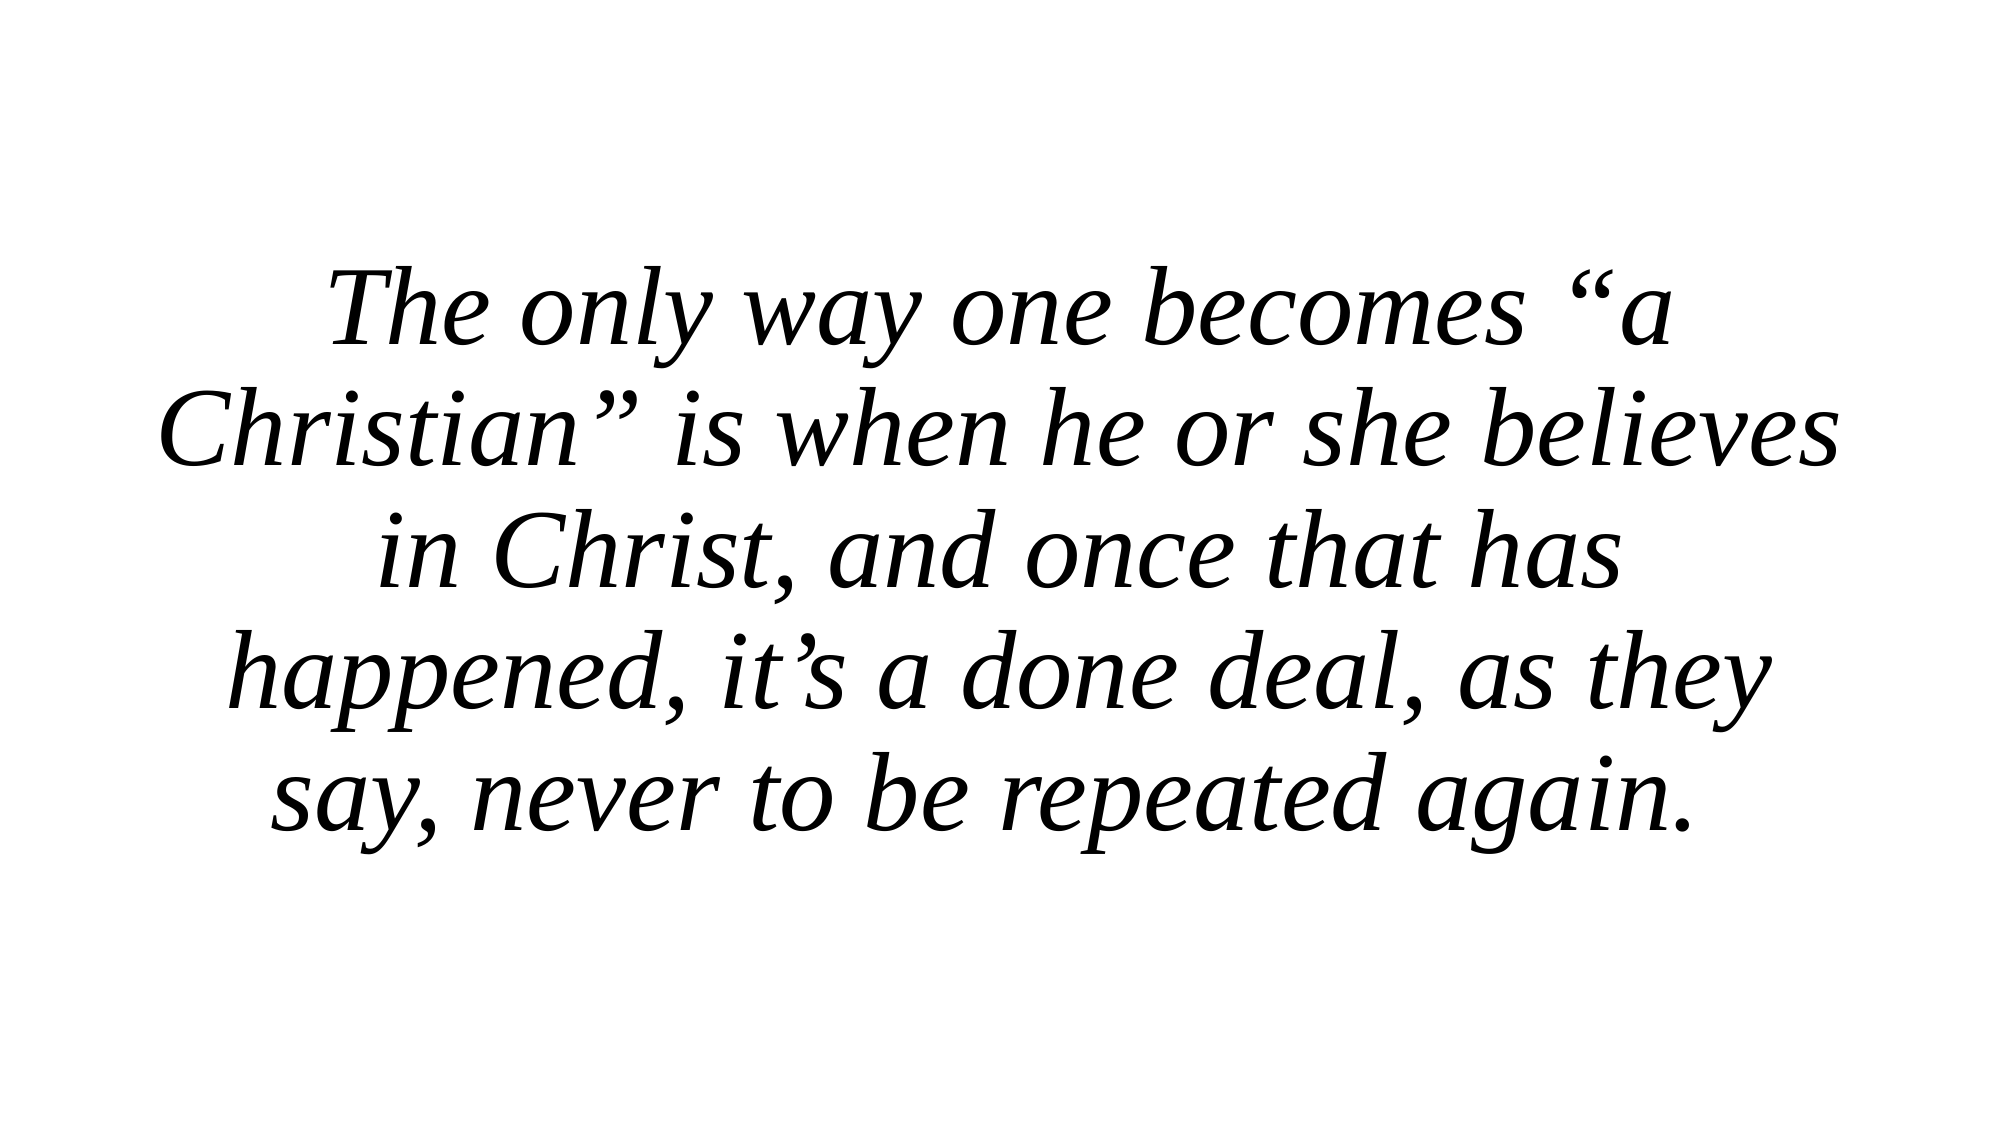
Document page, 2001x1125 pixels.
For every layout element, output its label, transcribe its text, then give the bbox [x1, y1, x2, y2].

list The only way one becomes “a Christian” is when he or she believes in Christ, and once that has happened, it’s a done deal, as they say, never to be repeated again. [137, 83, 1863, 1014]
